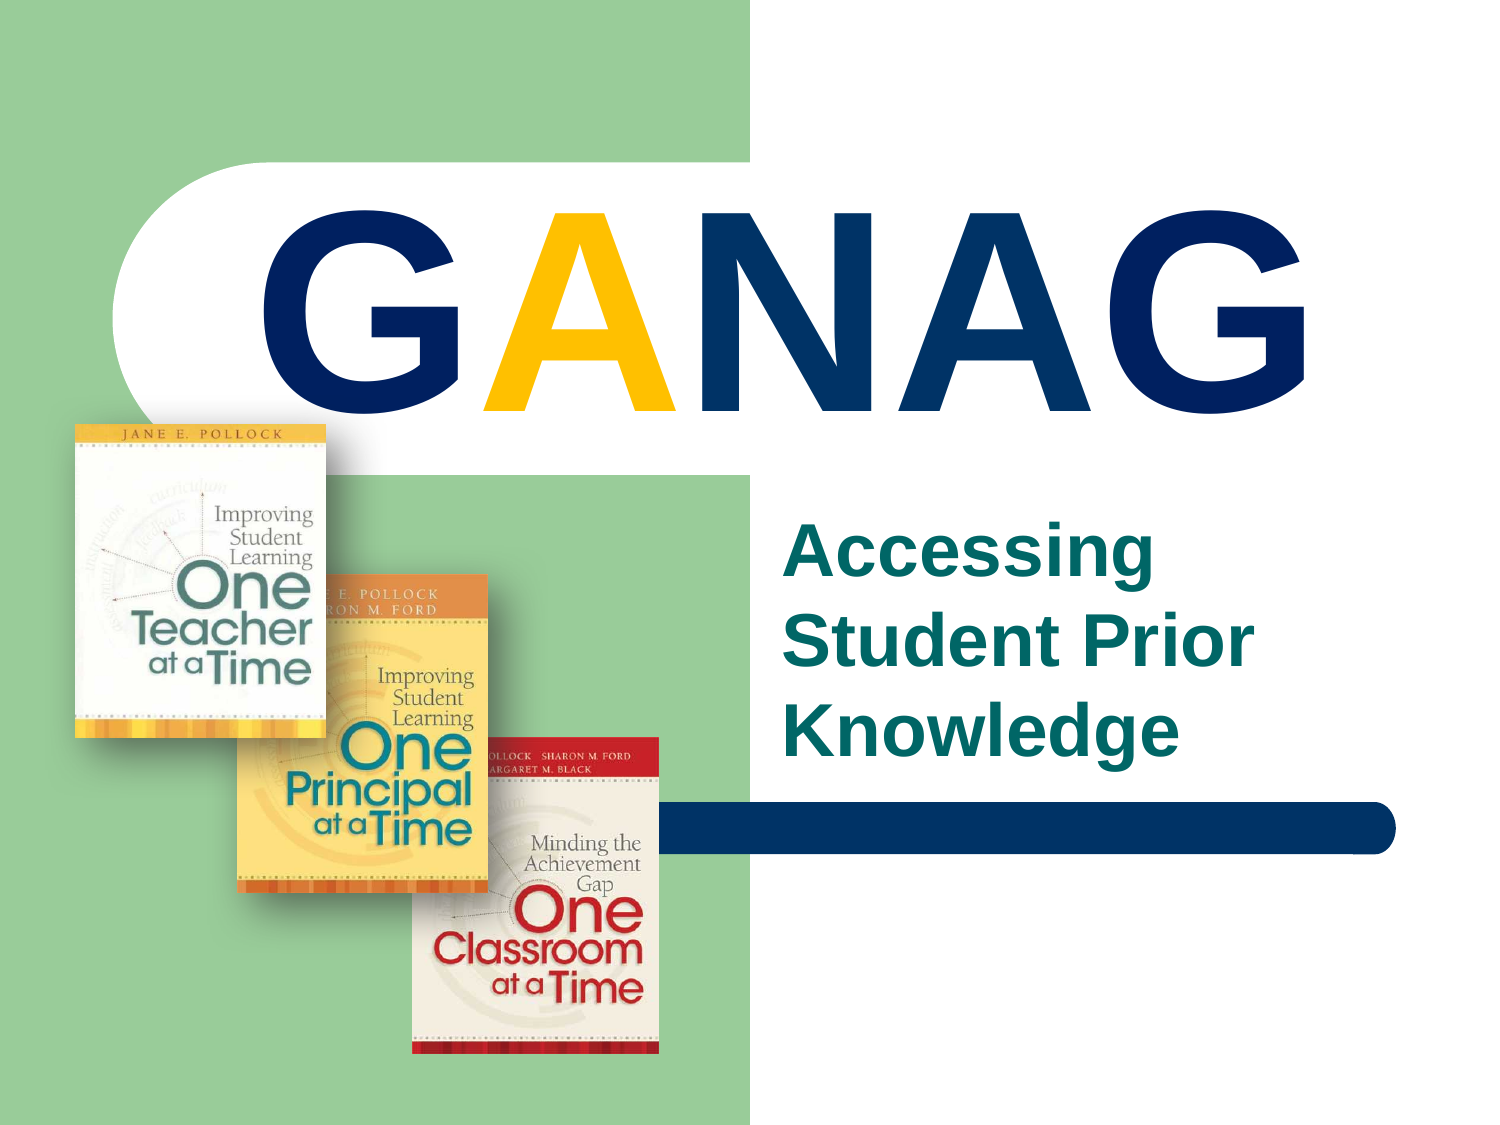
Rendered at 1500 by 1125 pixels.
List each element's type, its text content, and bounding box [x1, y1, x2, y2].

subtitle Accessing Student Prior Knowledge [766, 479, 1426, 780]
picture [74, 424, 659, 1054]
title GANAG [112, 162, 1463, 476]
